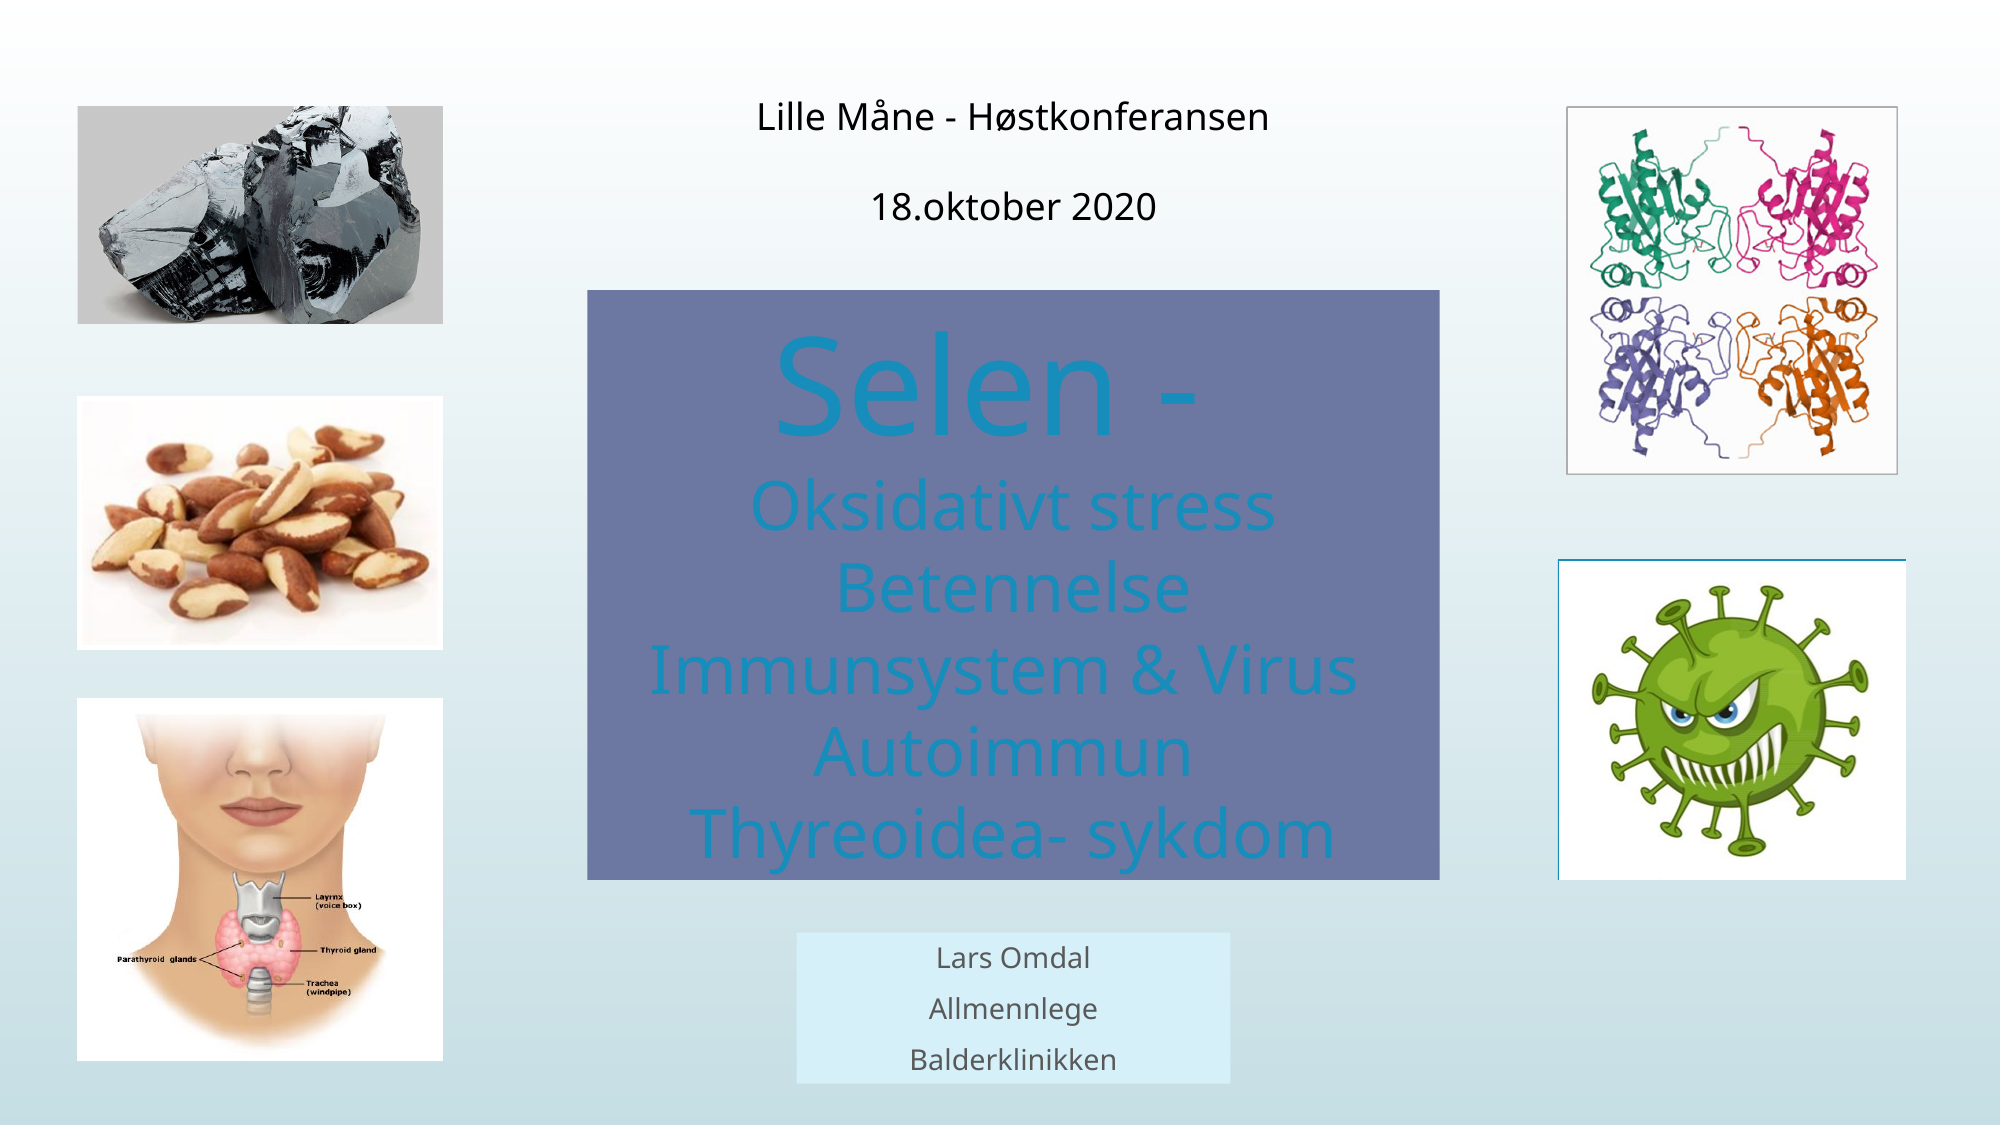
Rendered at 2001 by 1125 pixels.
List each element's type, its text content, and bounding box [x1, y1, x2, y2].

picture [1557, 558, 1907, 880]
picture [77, 106, 444, 324]
text_box Lille Måne - Høstkonferansen 18.oktober 2020 [704, 85, 1323, 236]
picture [77, 698, 444, 1061]
picture [77, 396, 444, 650]
picture [1565, 106, 1899, 475]
text_box Lars Omdal Allmennlege Balderklinikken [796, 932, 1231, 1084]
title Selen - Oksidativt stress Betennelse Immunsystem & Virus Autoimmun Thyreoidea- sykdom [587, 290, 1440, 880]
